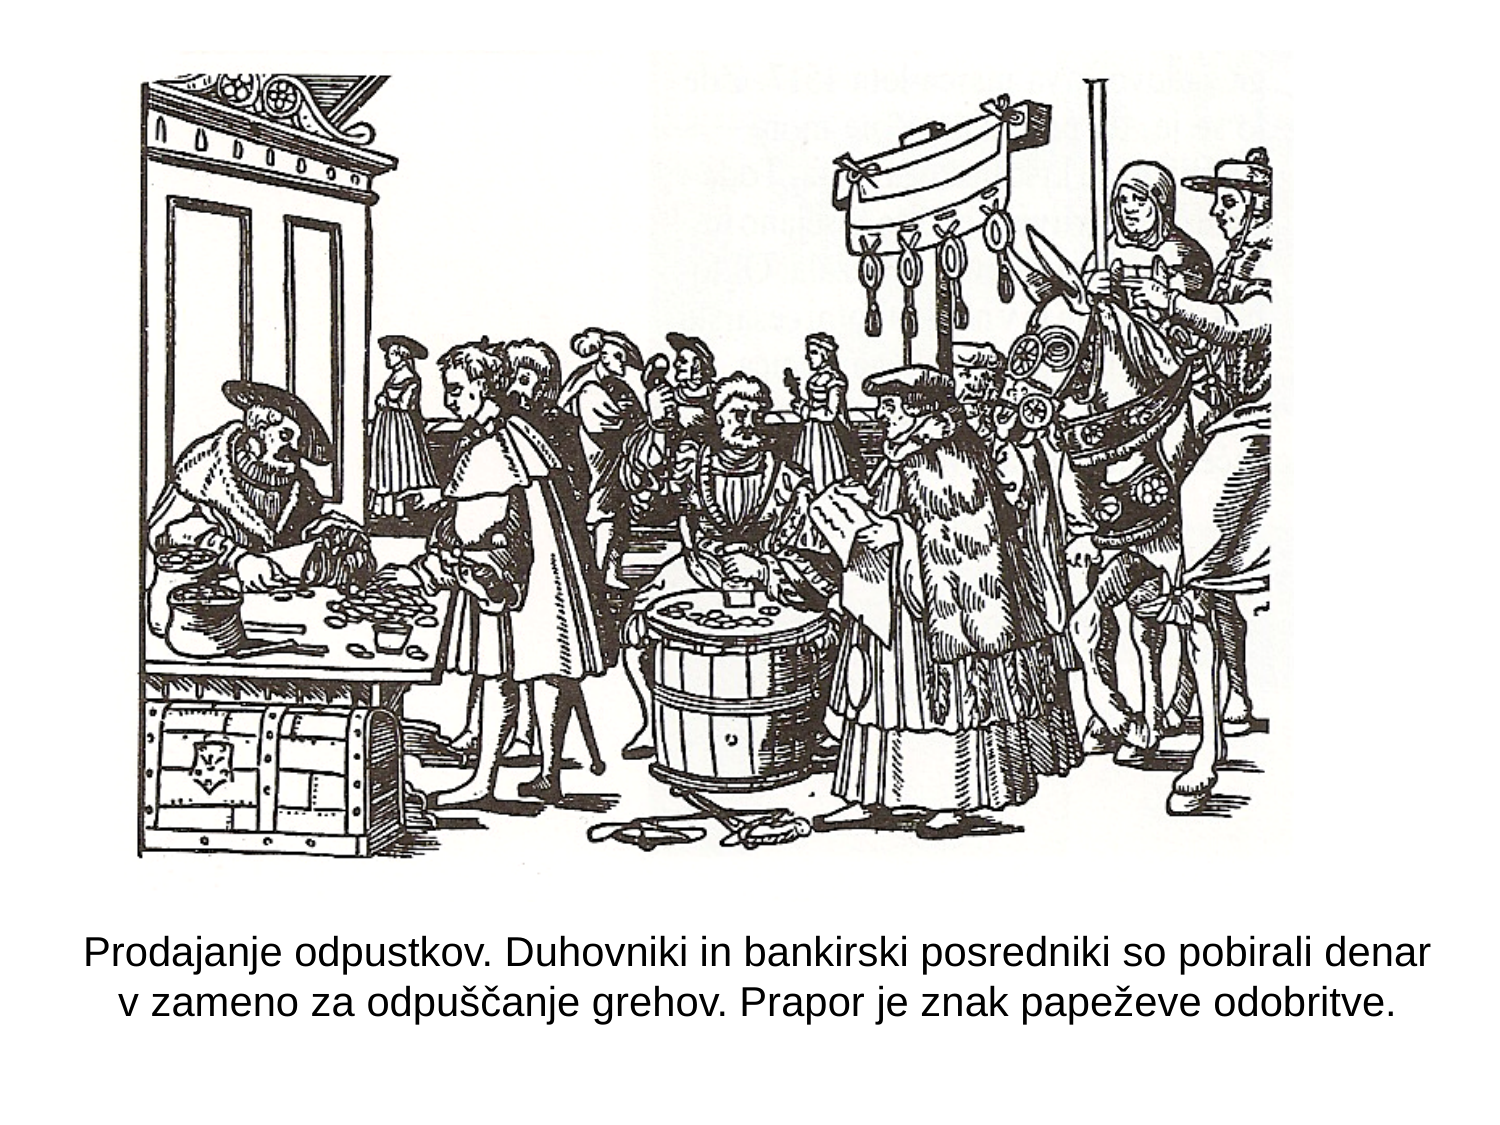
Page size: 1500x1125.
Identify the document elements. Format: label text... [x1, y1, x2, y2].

title Prodajanje odpustkov. Duhovniki in bankirski posredniki so pobirali denar v zameno za odpuščanje grehov. Prapor je znak papeževe odobritve. [53, 881, 1463, 1069]
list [111, 50, 1294, 902]
